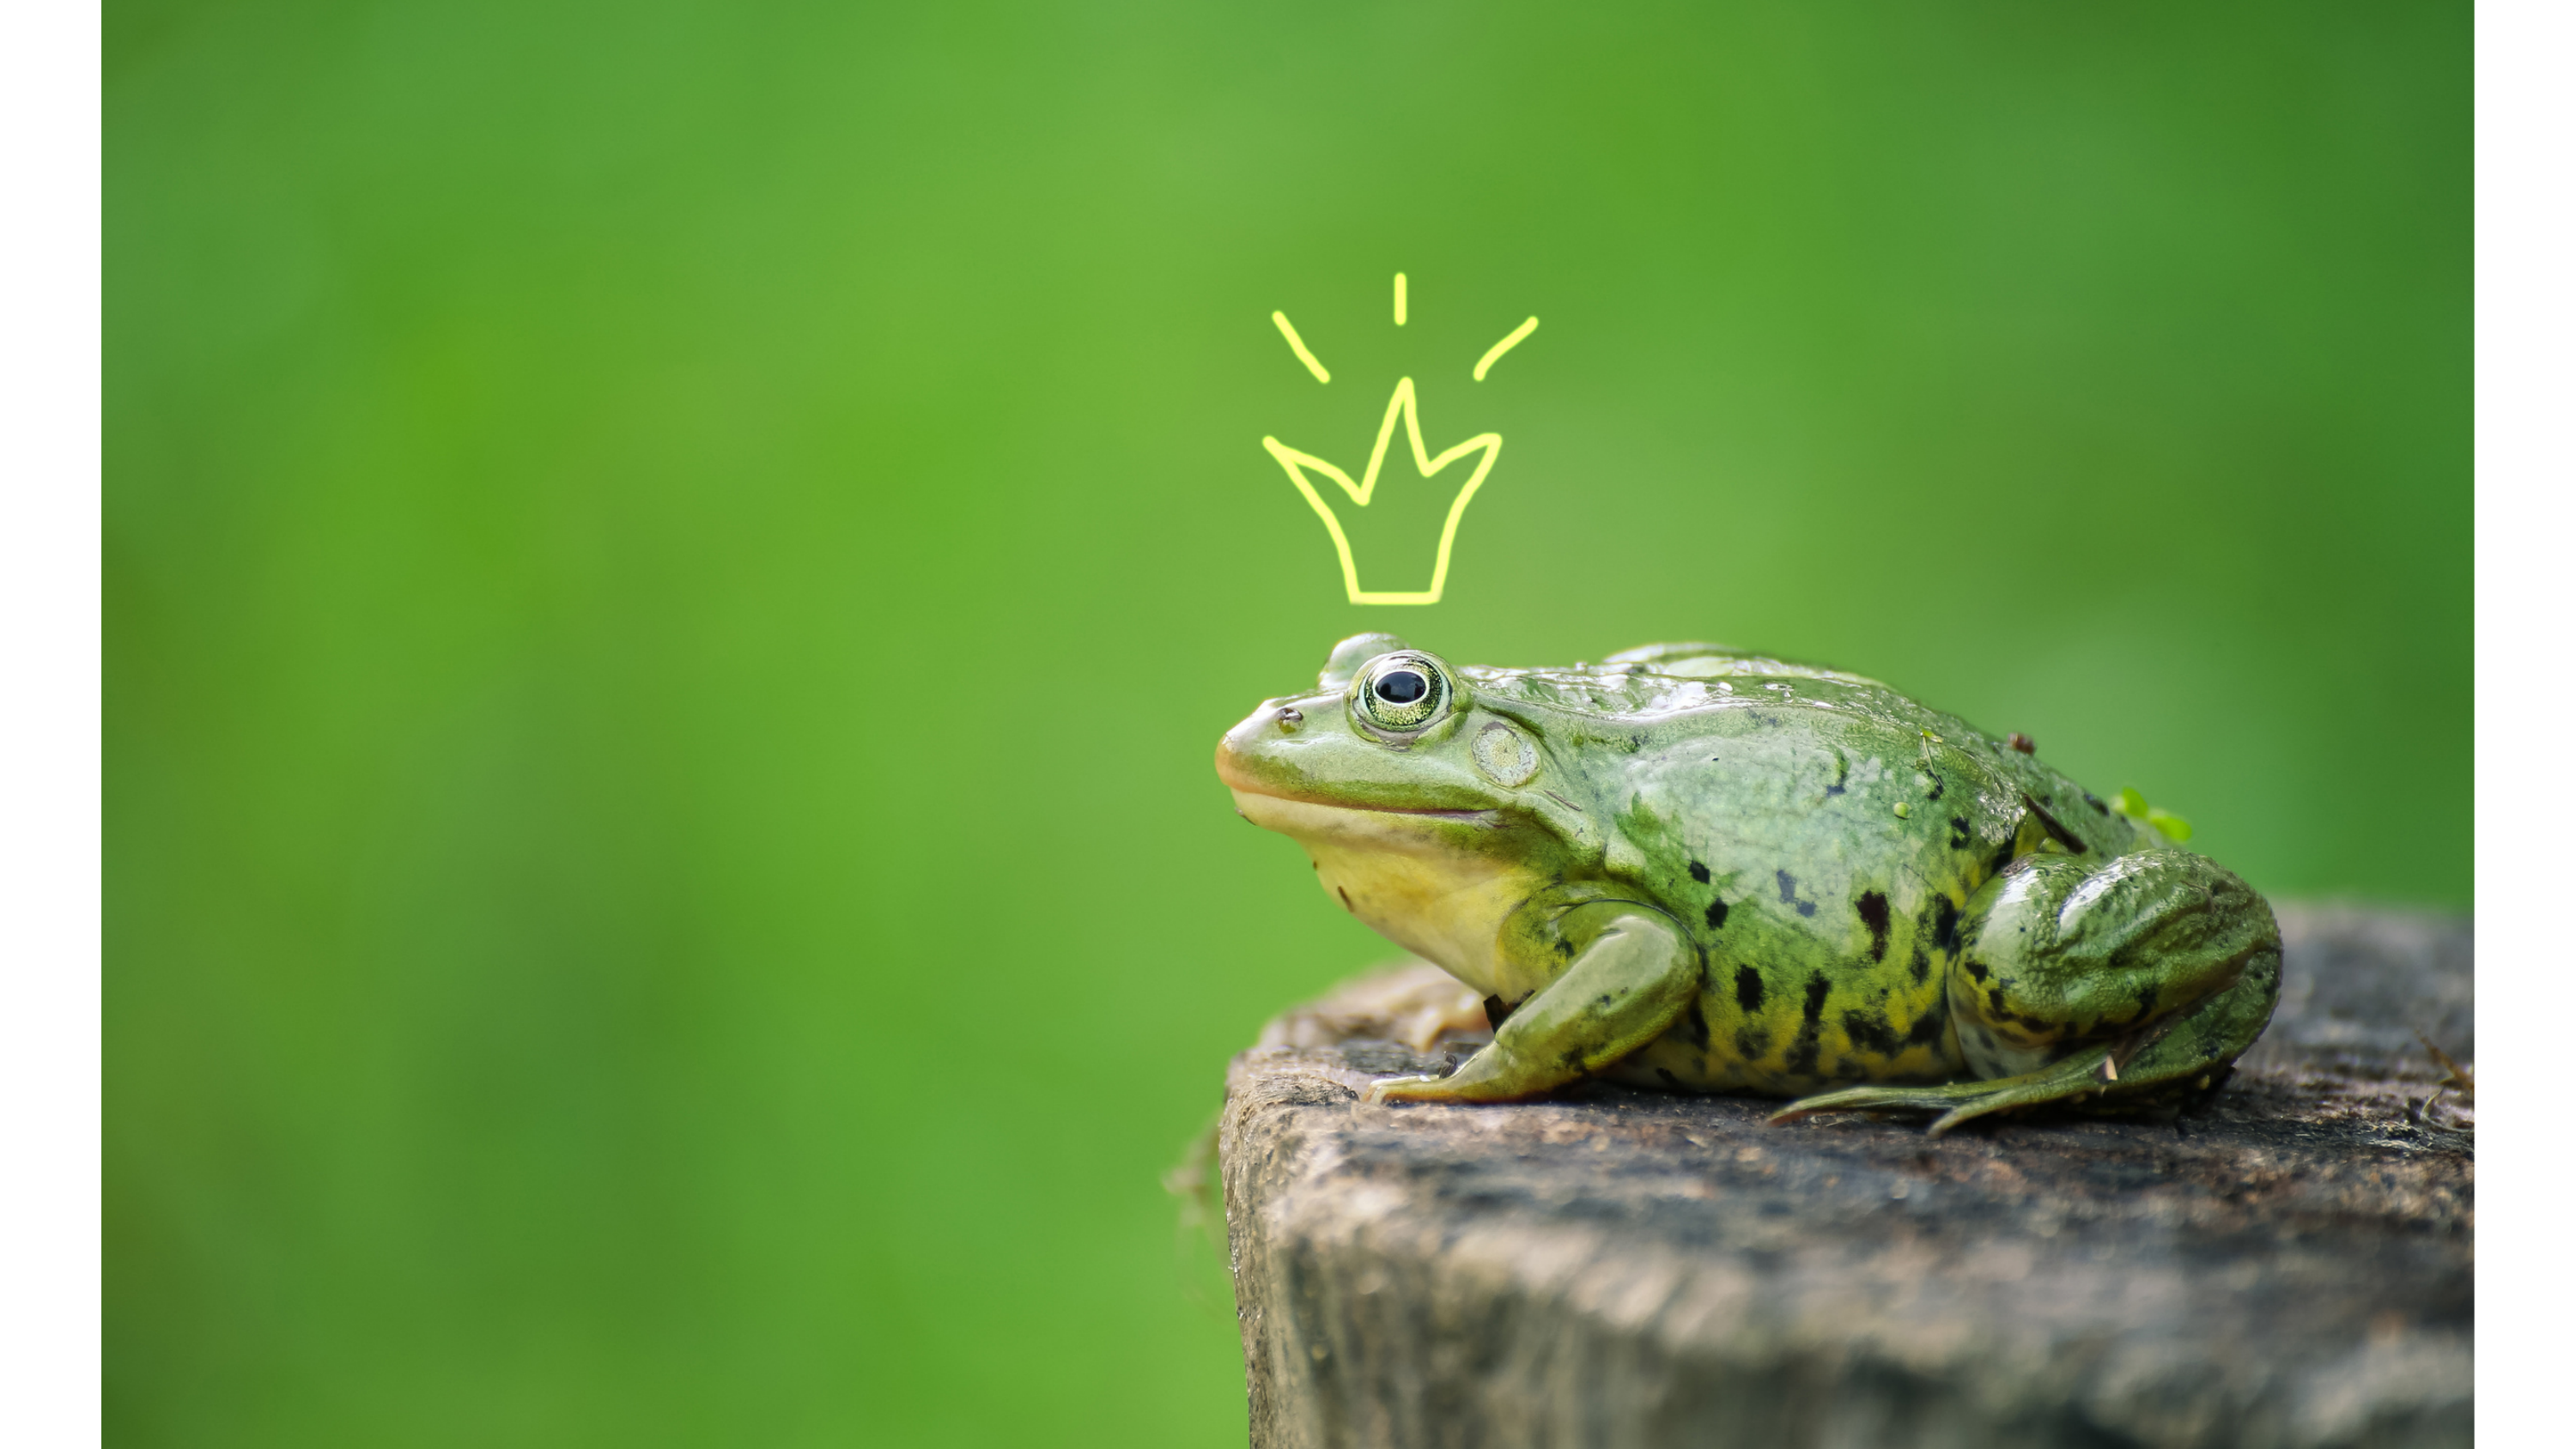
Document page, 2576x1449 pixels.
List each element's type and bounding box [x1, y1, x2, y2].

text_box [101, 0, 2475, 1449]
